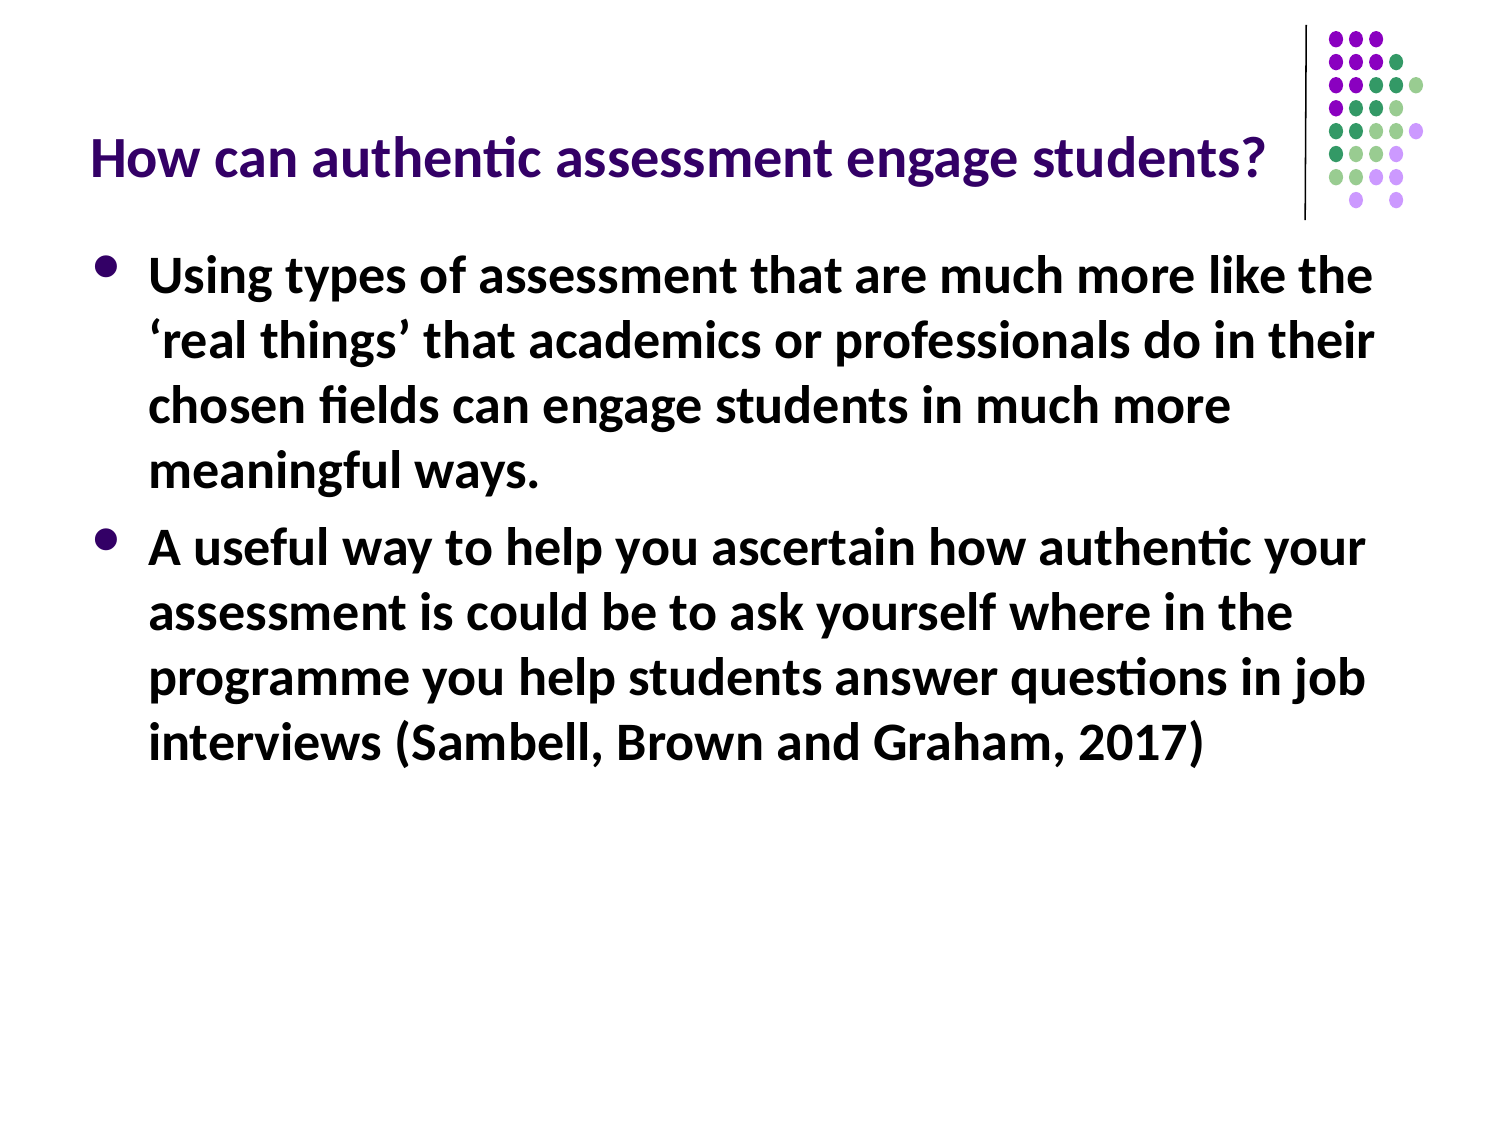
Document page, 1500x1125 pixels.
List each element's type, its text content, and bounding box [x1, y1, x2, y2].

title How can authentic assessment engage students? [74, 19, 1313, 197]
list Using types of assessment that are much more like the ‘real things’ that academics or professionals do in their chosen fields can engage students in much more meaningful ways. A useful way to help you ascertain how authentic your assessment is could be to ask yourself where in the programme you help students answer questions in job interviews (Sambell, Brown and Graham, 2017) [76, 231, 1428, 1018]
